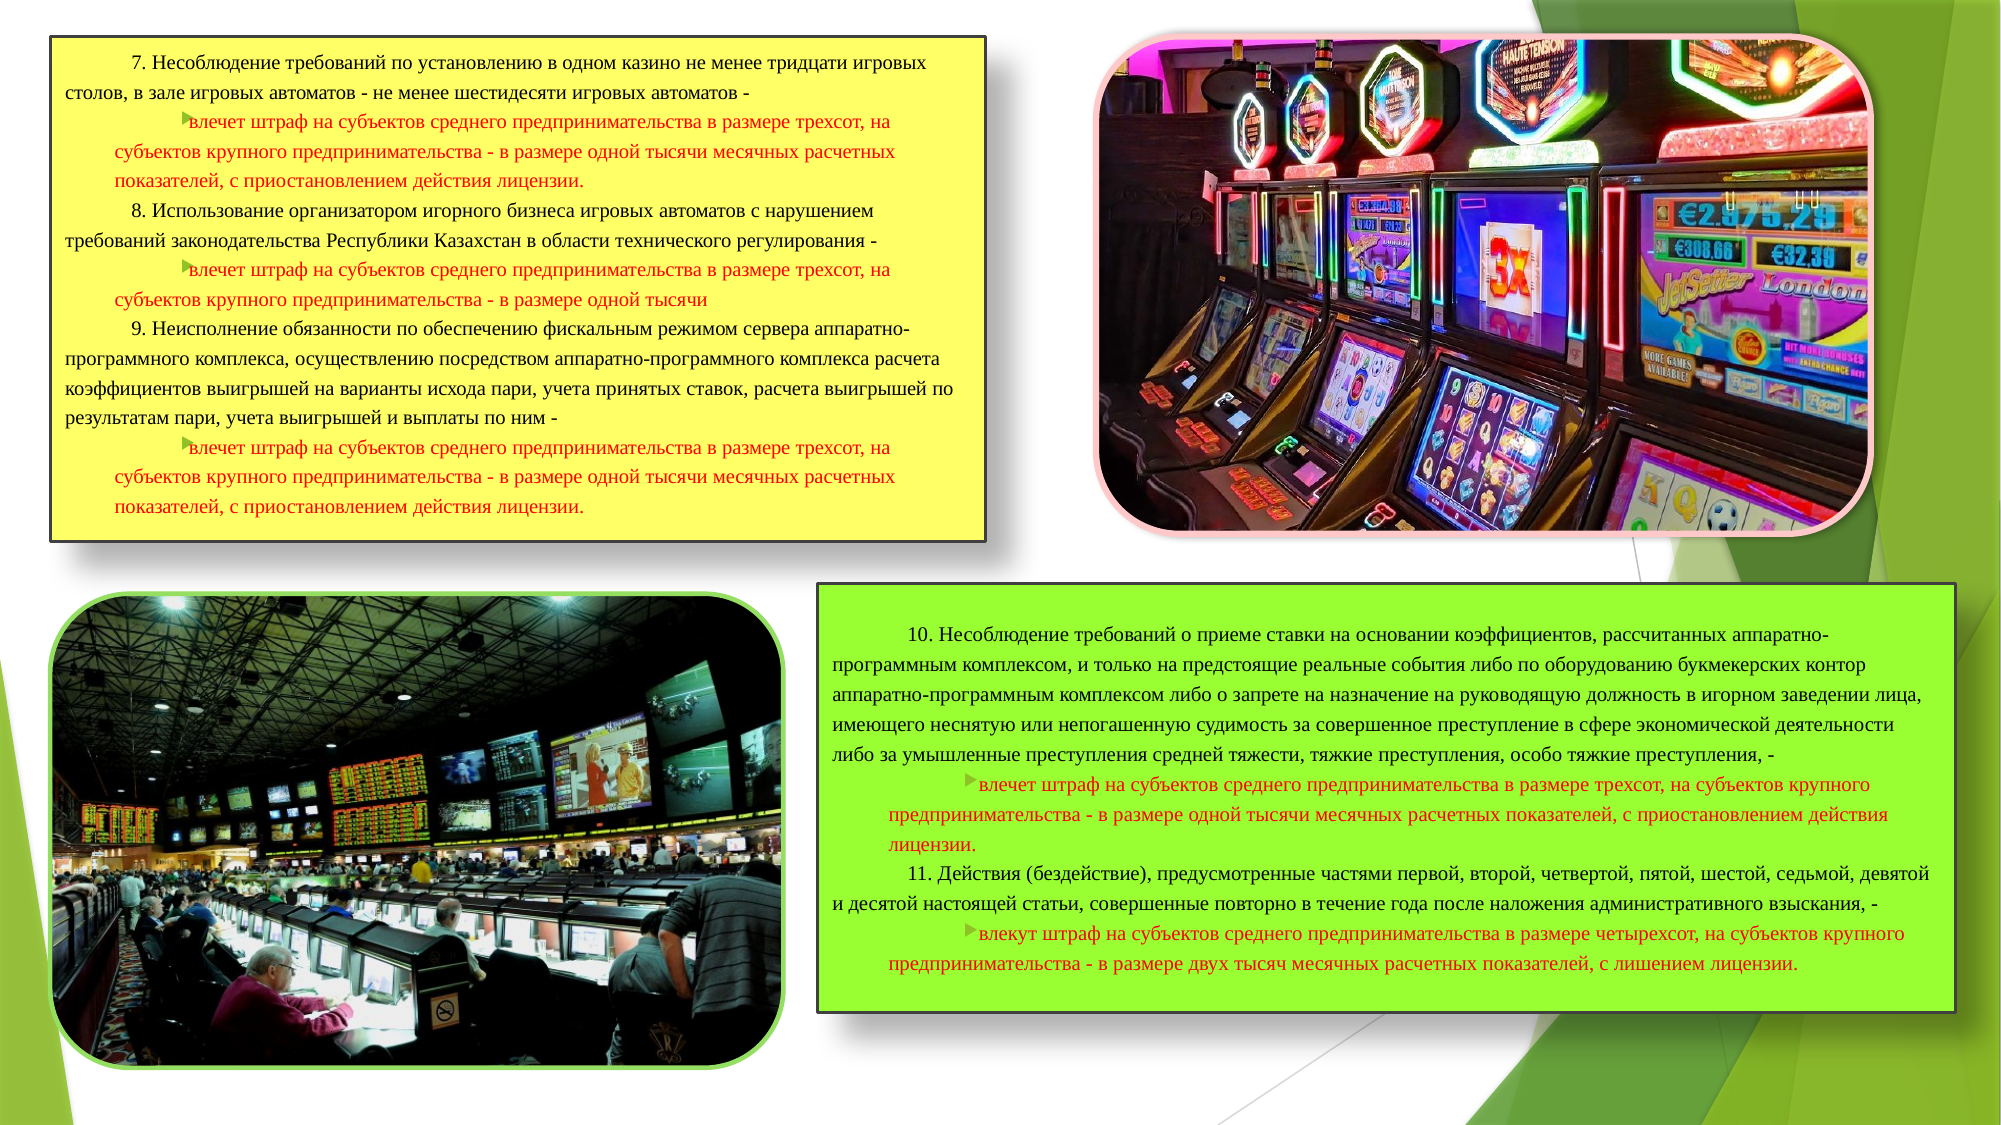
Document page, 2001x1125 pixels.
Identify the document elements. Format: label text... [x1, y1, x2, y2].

list 7. Несоблюдение требований по установлению в одном казино не менее тридцати игровых столов, в зале игровых автоматов - не менее шестидесяти игровых автоматов - влечет штраф на субъектов среднего предпринимательства в размере трехсот, на субъектов крупного предпринимательства - в размере одной тысячи месячных расчетных показателей, с приостановлением действия лицензии. 8. Использование организатором игорного бизнеса игровых автоматов с нарушением требований законодательства Республики Казахстан в области технического регулирования - влечет штраф на субъектов среднего предпринимательства в размере трехсот, на субъектов крупного предпринимательства - в размере одной тысячи 9. Неисполнение обязанности по обеспечению фискальным режимом сервера аппаратно-программного комплекса, осуществлению посредством аппаратно-программного комплекса расчета коэффициентов выигрышей на варианты исхода пари, учета принятых ставок, расчета выигрышей по результатам пари, учета выигрышей и выплаты по ним - влечет штраф на субъектов среднего предпринимательства в размере трехсот, на субъектов крупного предпринимательства - в размере одной тысячи месячных расчетных показателей, с приостановлением действия лицензии. [49, 35, 987, 543]
picture [49, 593, 784, 1069]
text_box 10. Несоблюдение требований о приеме ставки на основании коэффициентов, рассчитанных аппаратно-программным комплексом, и только на предстоящие реальные события либо по оборудованию букмекерских контор аппаратно-программным комплексом либо о запрете на назначение на руководящую должность в игорном заведении лица, имеющего неснятую или непогашенную судимость за совершенное преступление в сфере экономической деятельности либо за умышленные преступления средней тяжести, тяжкие преступления, особо тяжкие преступления, - влечет штраф на субъектов среднего предпринимательства в размере трехсот, на субъектов крупного предпринимательства - в размере одной тысячи месячных расчетных показателей, с приостановлением действия лицензии. 11. Действия (бездействие), предусмотренные частями первой, второй, четвертой, пятой, шестой, седьмой, девятой и десятой настоящей статьи, совершенные повторно в течение года после наложения административного взыскания, - влекут штраф на субъектов среднего предпринимательства в размере четырехсот, на субъектов крупного предпринимательства - в размере двух тысяч месячных расчетных показателей, с лишением лицензии. [816, 582, 1957, 1014]
picture [1095, 35, 1872, 535]
